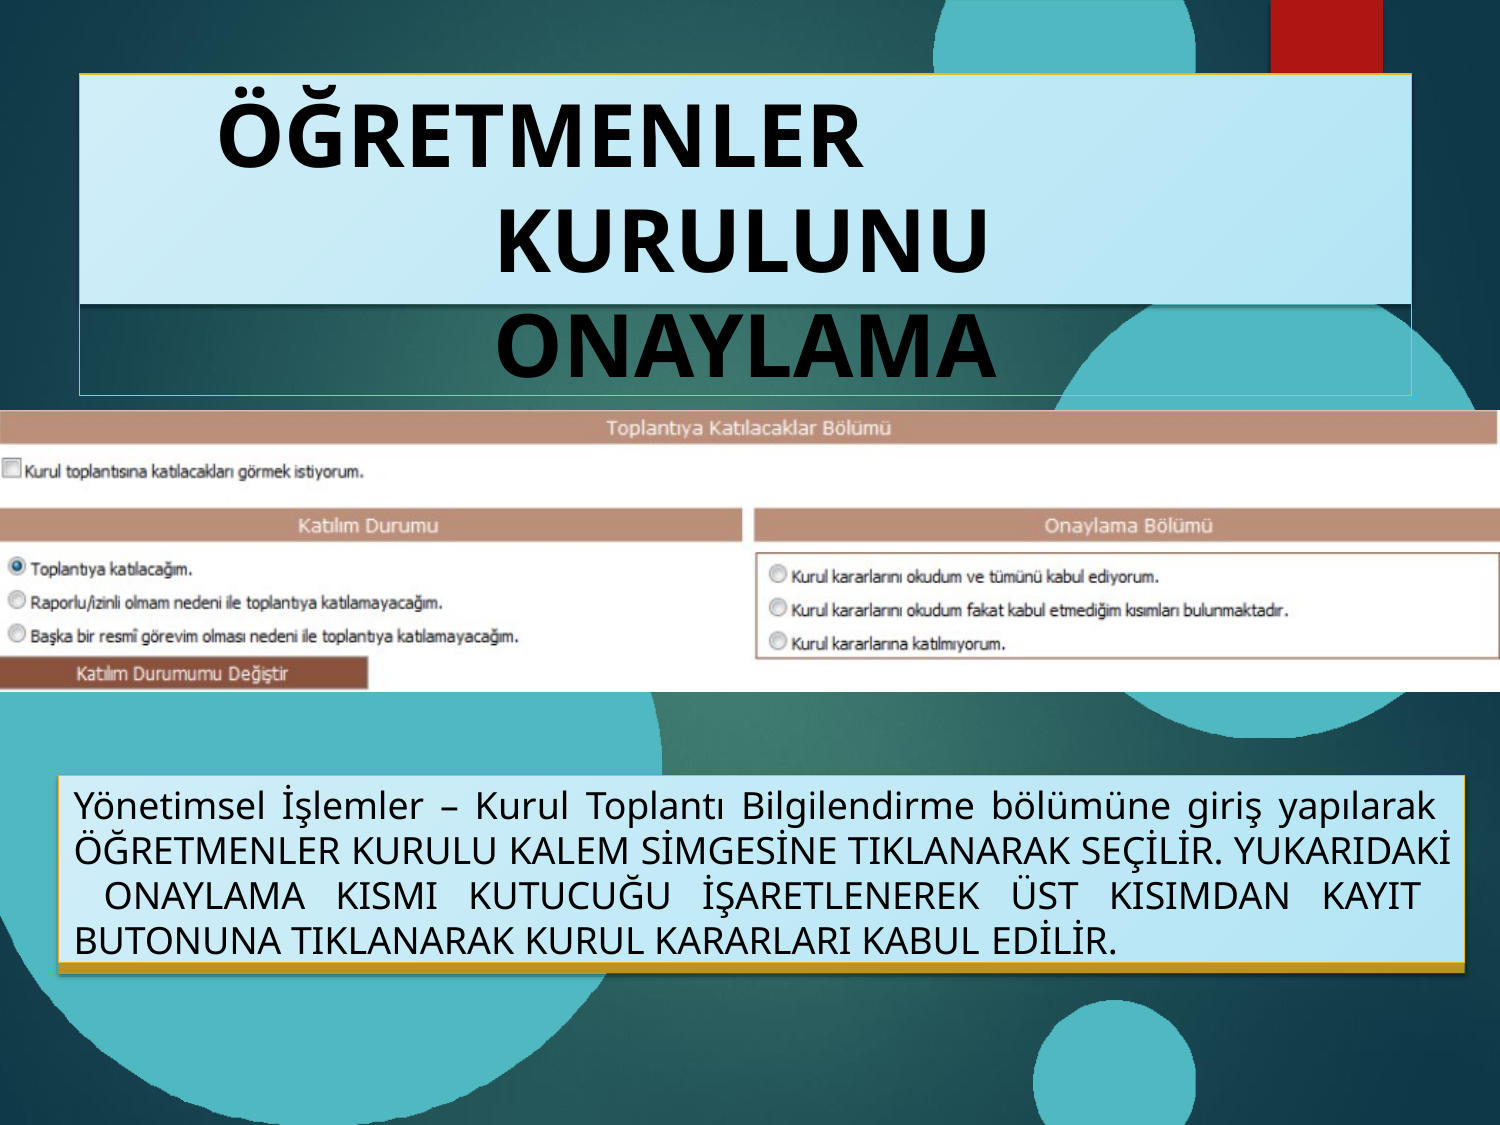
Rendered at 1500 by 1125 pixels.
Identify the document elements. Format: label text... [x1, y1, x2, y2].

text_box [1359, 71, 1418, 315]
text_box [1270, 0, 1384, 71]
text_box [58, 963, 1465, 973]
text_box [155, 53, 1359, 74]
text_box Yönetimsel İşlemler – Kurul Toplantı Bilgilendirme bölümüne giriş yapılarak ÖĞRETMENLER KURULU KALEM SİMGESİNE TIKLANARAK SEÇİLİR. YUKARIDAKİ ONAYLAMA KISMI KUTUCUĞU İŞARETLENEREK ÜST KISIMDAN KAYIT BUTONUNA TIKLANARAK KURUL KARARLARI KABUL EDİLİR. [58, 775, 1465, 963]
picture [0, 692, 1500, 1125]
text_box [44, 769, 1478, 996]
title ÖĞRETMENLER KURULUNU ONAYLAMA [79, 74, 1412, 396]
picture [0, 0, 1500, 410]
text_box [0, 410, 1500, 692]
text_box [72, 71, 155, 315]
